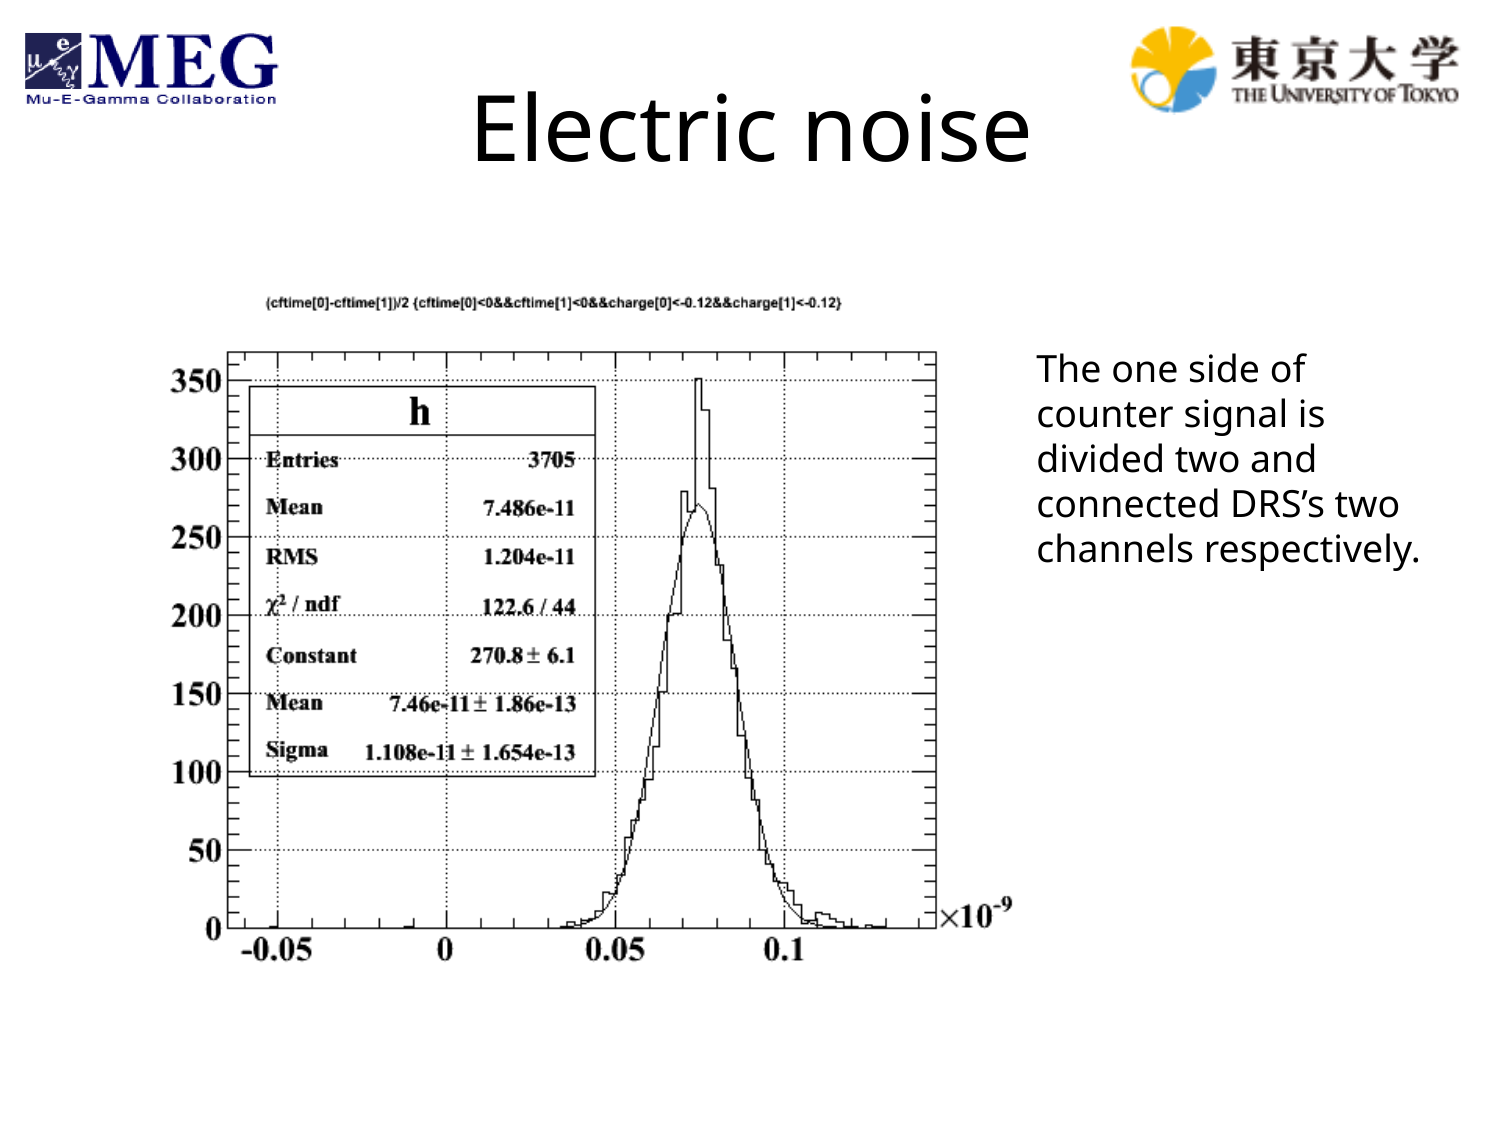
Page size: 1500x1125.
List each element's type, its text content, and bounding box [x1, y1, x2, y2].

text_box The one side of counter signal is divided two and connected DRS’s two channels respectively. [1026, 338, 1447, 578]
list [88, 278, 1020, 1017]
title Electric noise [76, 30, 1427, 219]
picture [17, 11, 290, 122]
picture [1128, 25, 1498, 115]
